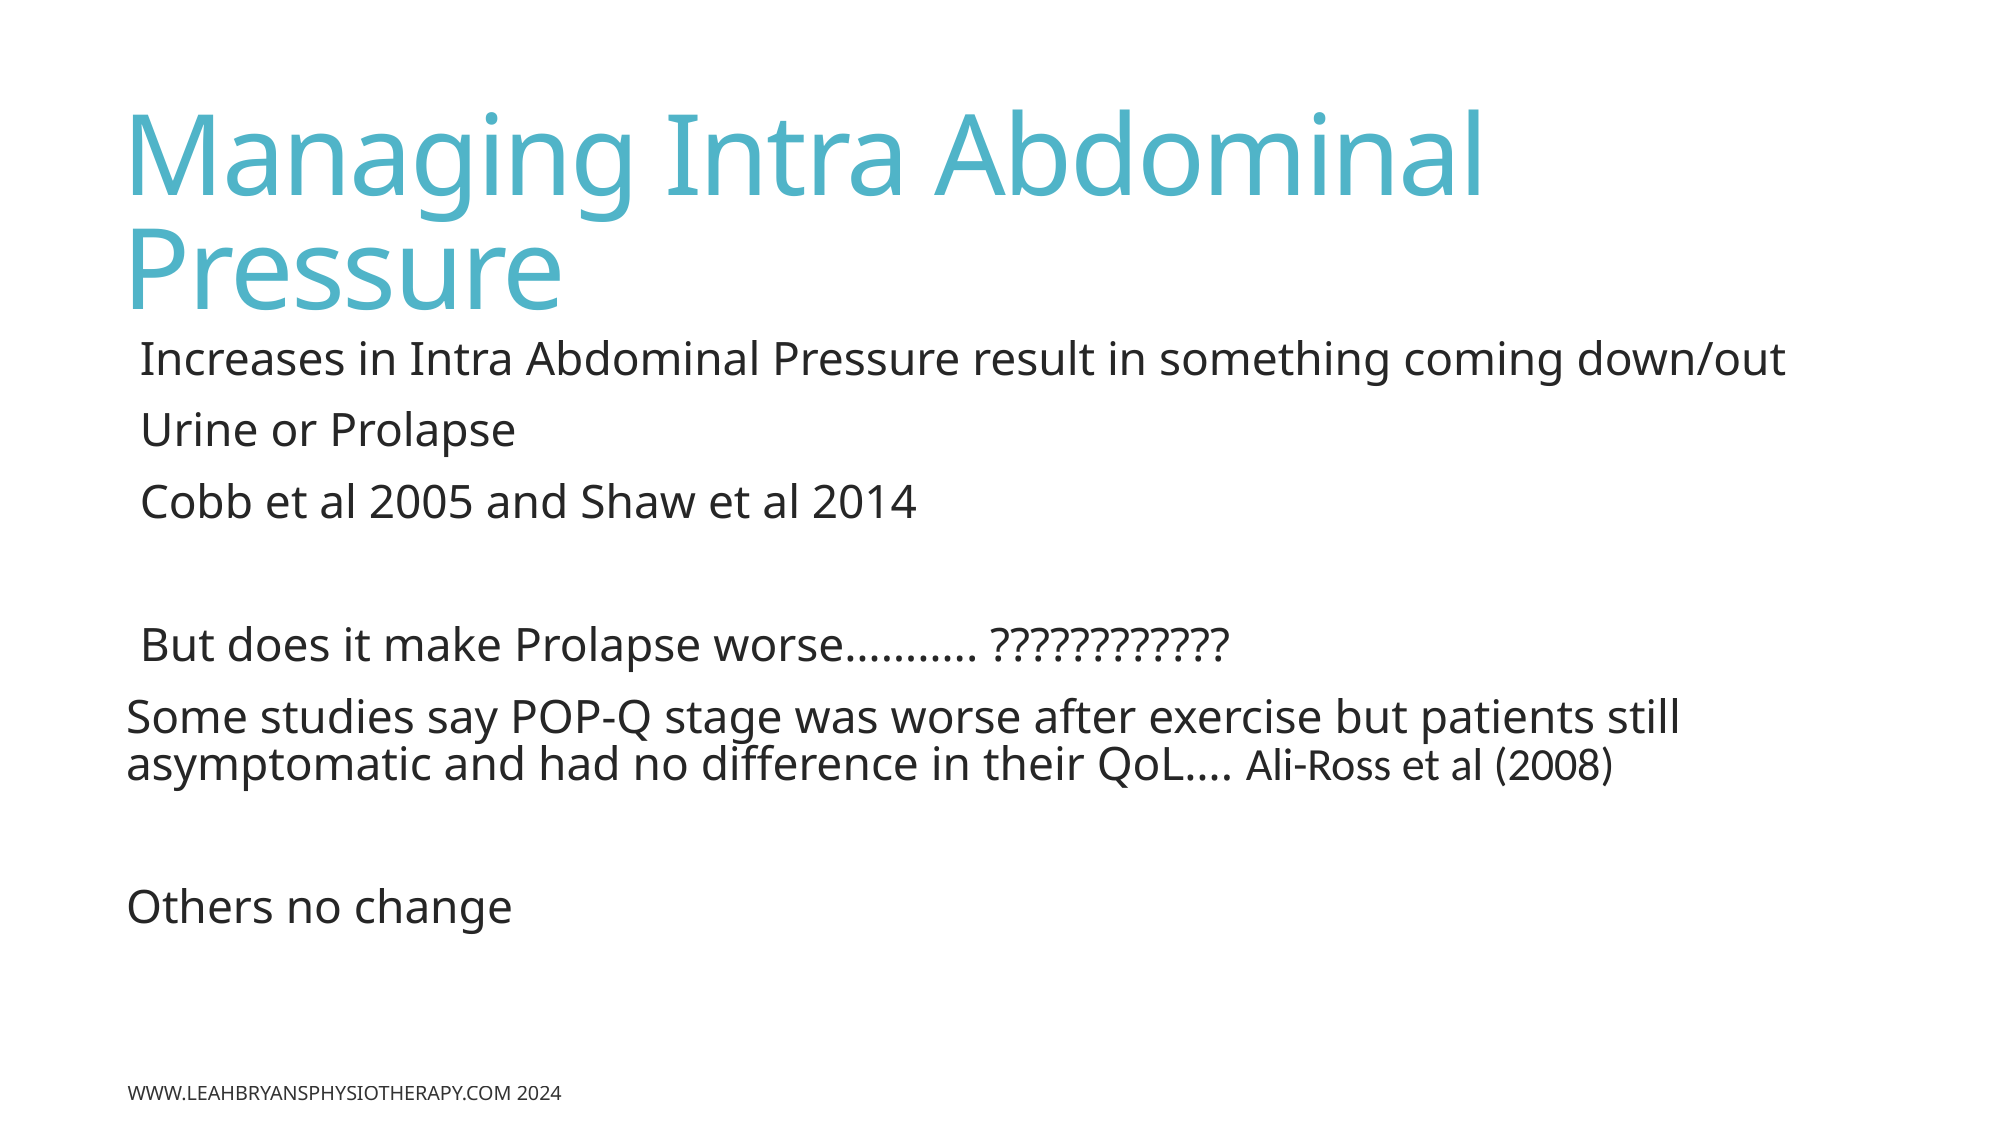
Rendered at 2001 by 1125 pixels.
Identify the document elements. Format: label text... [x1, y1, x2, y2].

footer www.leahbryansphysiotherapy.com 2024 [112, 1075, 938, 1113]
title Managing Intra Abdominal Pressure [107, 81, 1875, 354]
list Increases in Intra Abdominal Pressure result in something coming down/out Urine or Prolapse Cobb et al 2005 and Shaw et al 2014 But does it make Prolapse worse……….. ???????????? Some studies say POP-Q stage was worse after exercise but patients still asymptomatic and had no difference in their QoL…. Ali-Ross et al (2008) Others no change [111, 329, 1876, 948]
